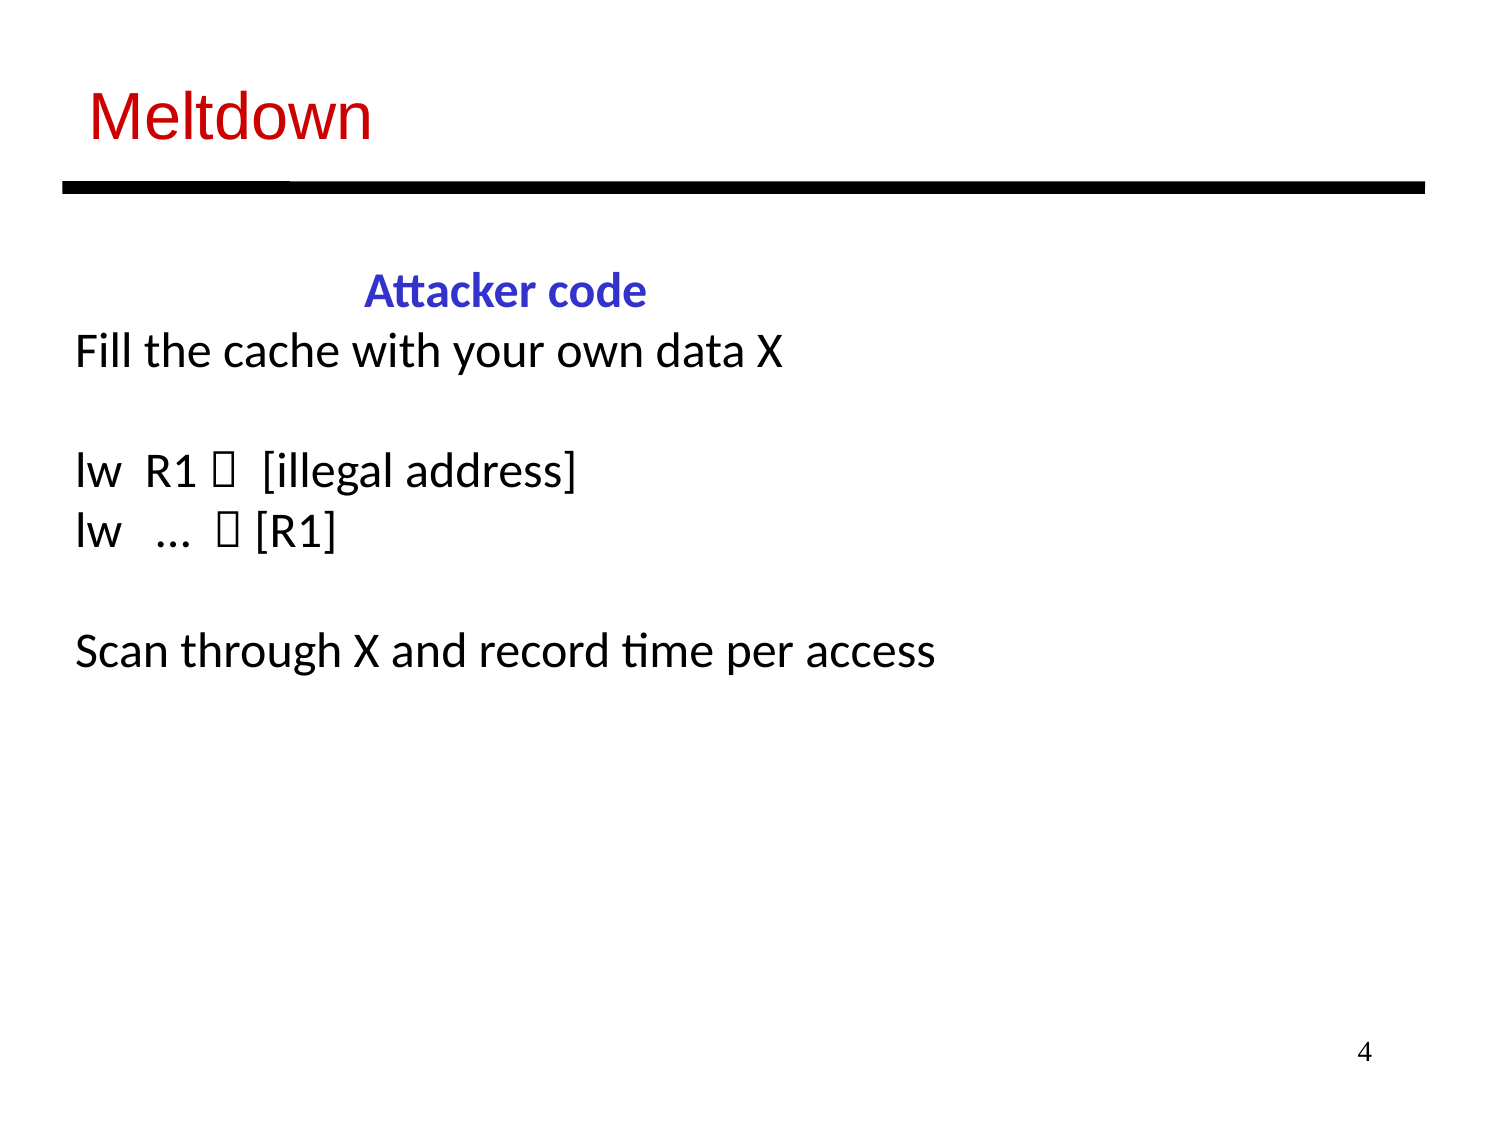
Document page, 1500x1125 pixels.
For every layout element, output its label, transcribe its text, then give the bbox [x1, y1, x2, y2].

text_box Meltdown [73, 65, 389, 160]
slide_number 4 [1074, 1024, 1388, 1101]
text_box Attacker code Fill the cache with your own data X lw R1  [illegal address] lw …  [R1] Scan through X and record time per access [60, 249, 952, 685]
